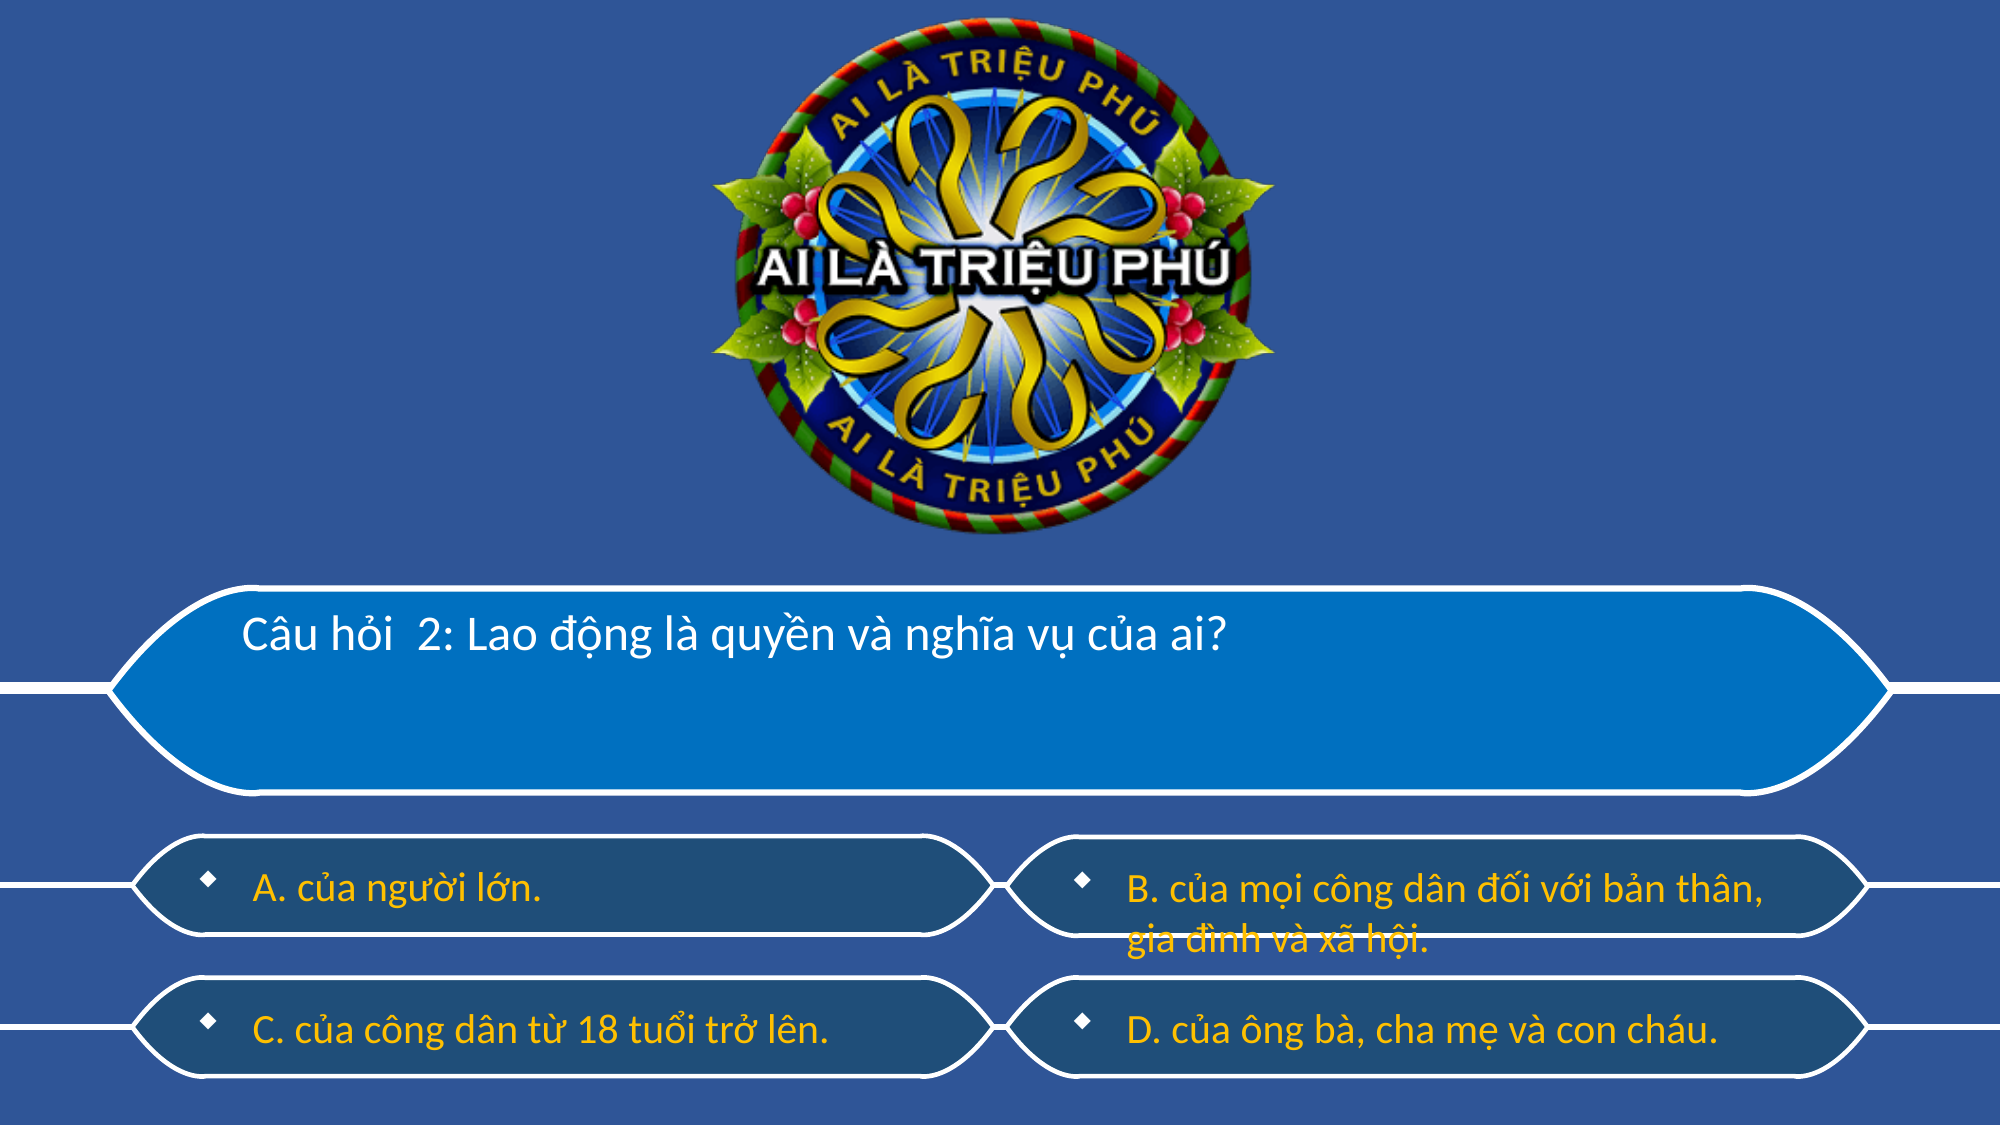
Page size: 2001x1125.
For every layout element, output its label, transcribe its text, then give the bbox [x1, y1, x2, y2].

text_box B. của mọi công dân đối với bản thân, gia đình và xã hội. [1055, 886, 1819, 969]
text_box [1005, 1028, 1869, 1078]
text_box Câu hỏi 2: Lao động là quyền và nghĩa vụ của ai? [227, 593, 1767, 668]
text_box [1005, 886, 1055, 932]
text_box C. của công dân từ 18 tuổi trở lên. [181, 994, 945, 1026]
text_box D. của ông bà, cha mẹ và con cháu. [1055, 994, 1819, 1026]
text_box D. của ông bà, cha mẹ và con cháu. [1055, 1028, 1819, 1059]
text_box [1819, 886, 1869, 932]
text_box [1006, 835, 1869, 885]
text_box B. của mọi công dân đối với bản thân, gia đình và xã hội. [1055, 853, 1819, 885]
text_box [1005, 976, 1869, 1026]
text_box [131, 834, 995, 885]
text_box [131, 976, 994, 1026]
text_box A. của người lớn. [181, 886, 945, 918]
text_box [131, 886, 995, 936]
text_box [106, 689, 1893, 795]
text_box [131, 1028, 994, 1078]
text_box A. của người lớn. [181, 852, 945, 885]
text_box [108, 586, 1892, 688]
picture [708, 0, 1278, 561]
text_box C. của công dân từ 18 tuổi trở lên. [181, 1028, 945, 1059]
